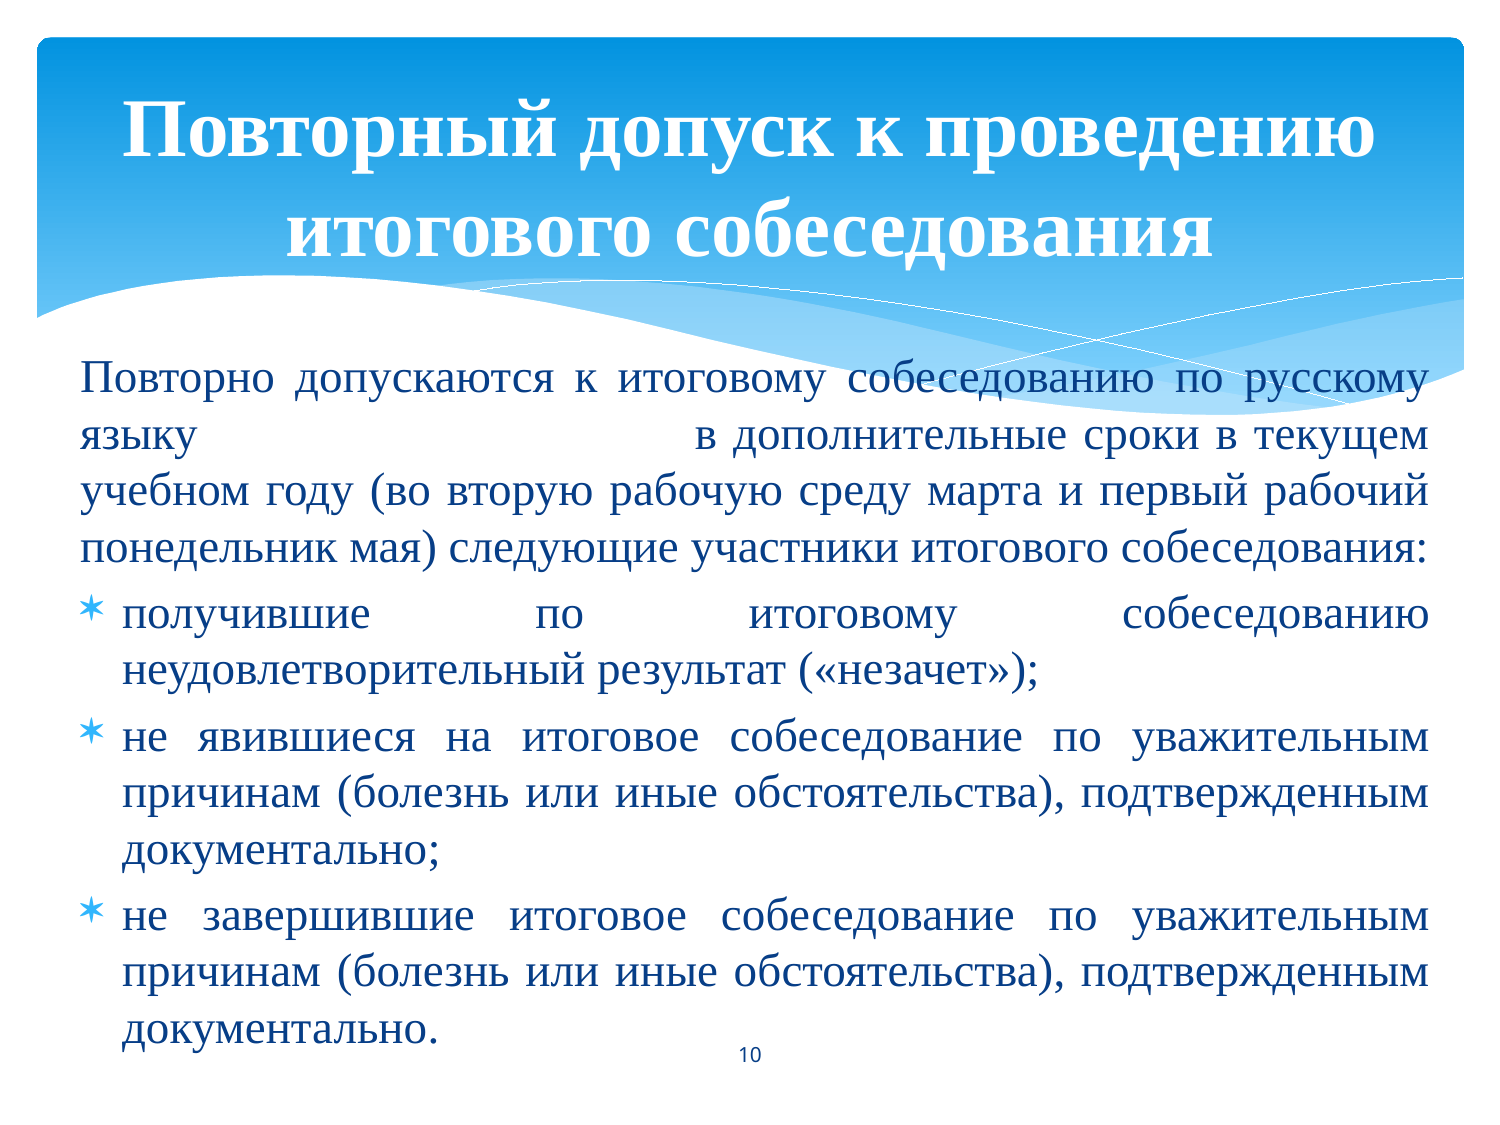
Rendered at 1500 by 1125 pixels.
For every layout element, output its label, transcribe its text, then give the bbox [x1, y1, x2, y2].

slide_number 10 [654, 1025, 846, 1086]
title Повторный допуск к проведению итогового собеседования [75, 55, 1425, 291]
list Повторно допускаются к итоговому собеседованию по русскому языку в дополнительные сроки в текущем учебном году (во вторую рабочую среду марта и первый рабочий понедельник мая) следующие участники итогового собеседования: получившие по итоговому собеседованию неудовлетворительный результат («незачет»); не явившиеся на итоговое собеседование по уважительным причинам (болезнь или иные обстоятельства), подтвержденным документально; не завершившие итоговое собеседование по уважительным причинам (болезнь или иные обстоятельства), подтвержденным документально. [64, 338, 1447, 1071]
